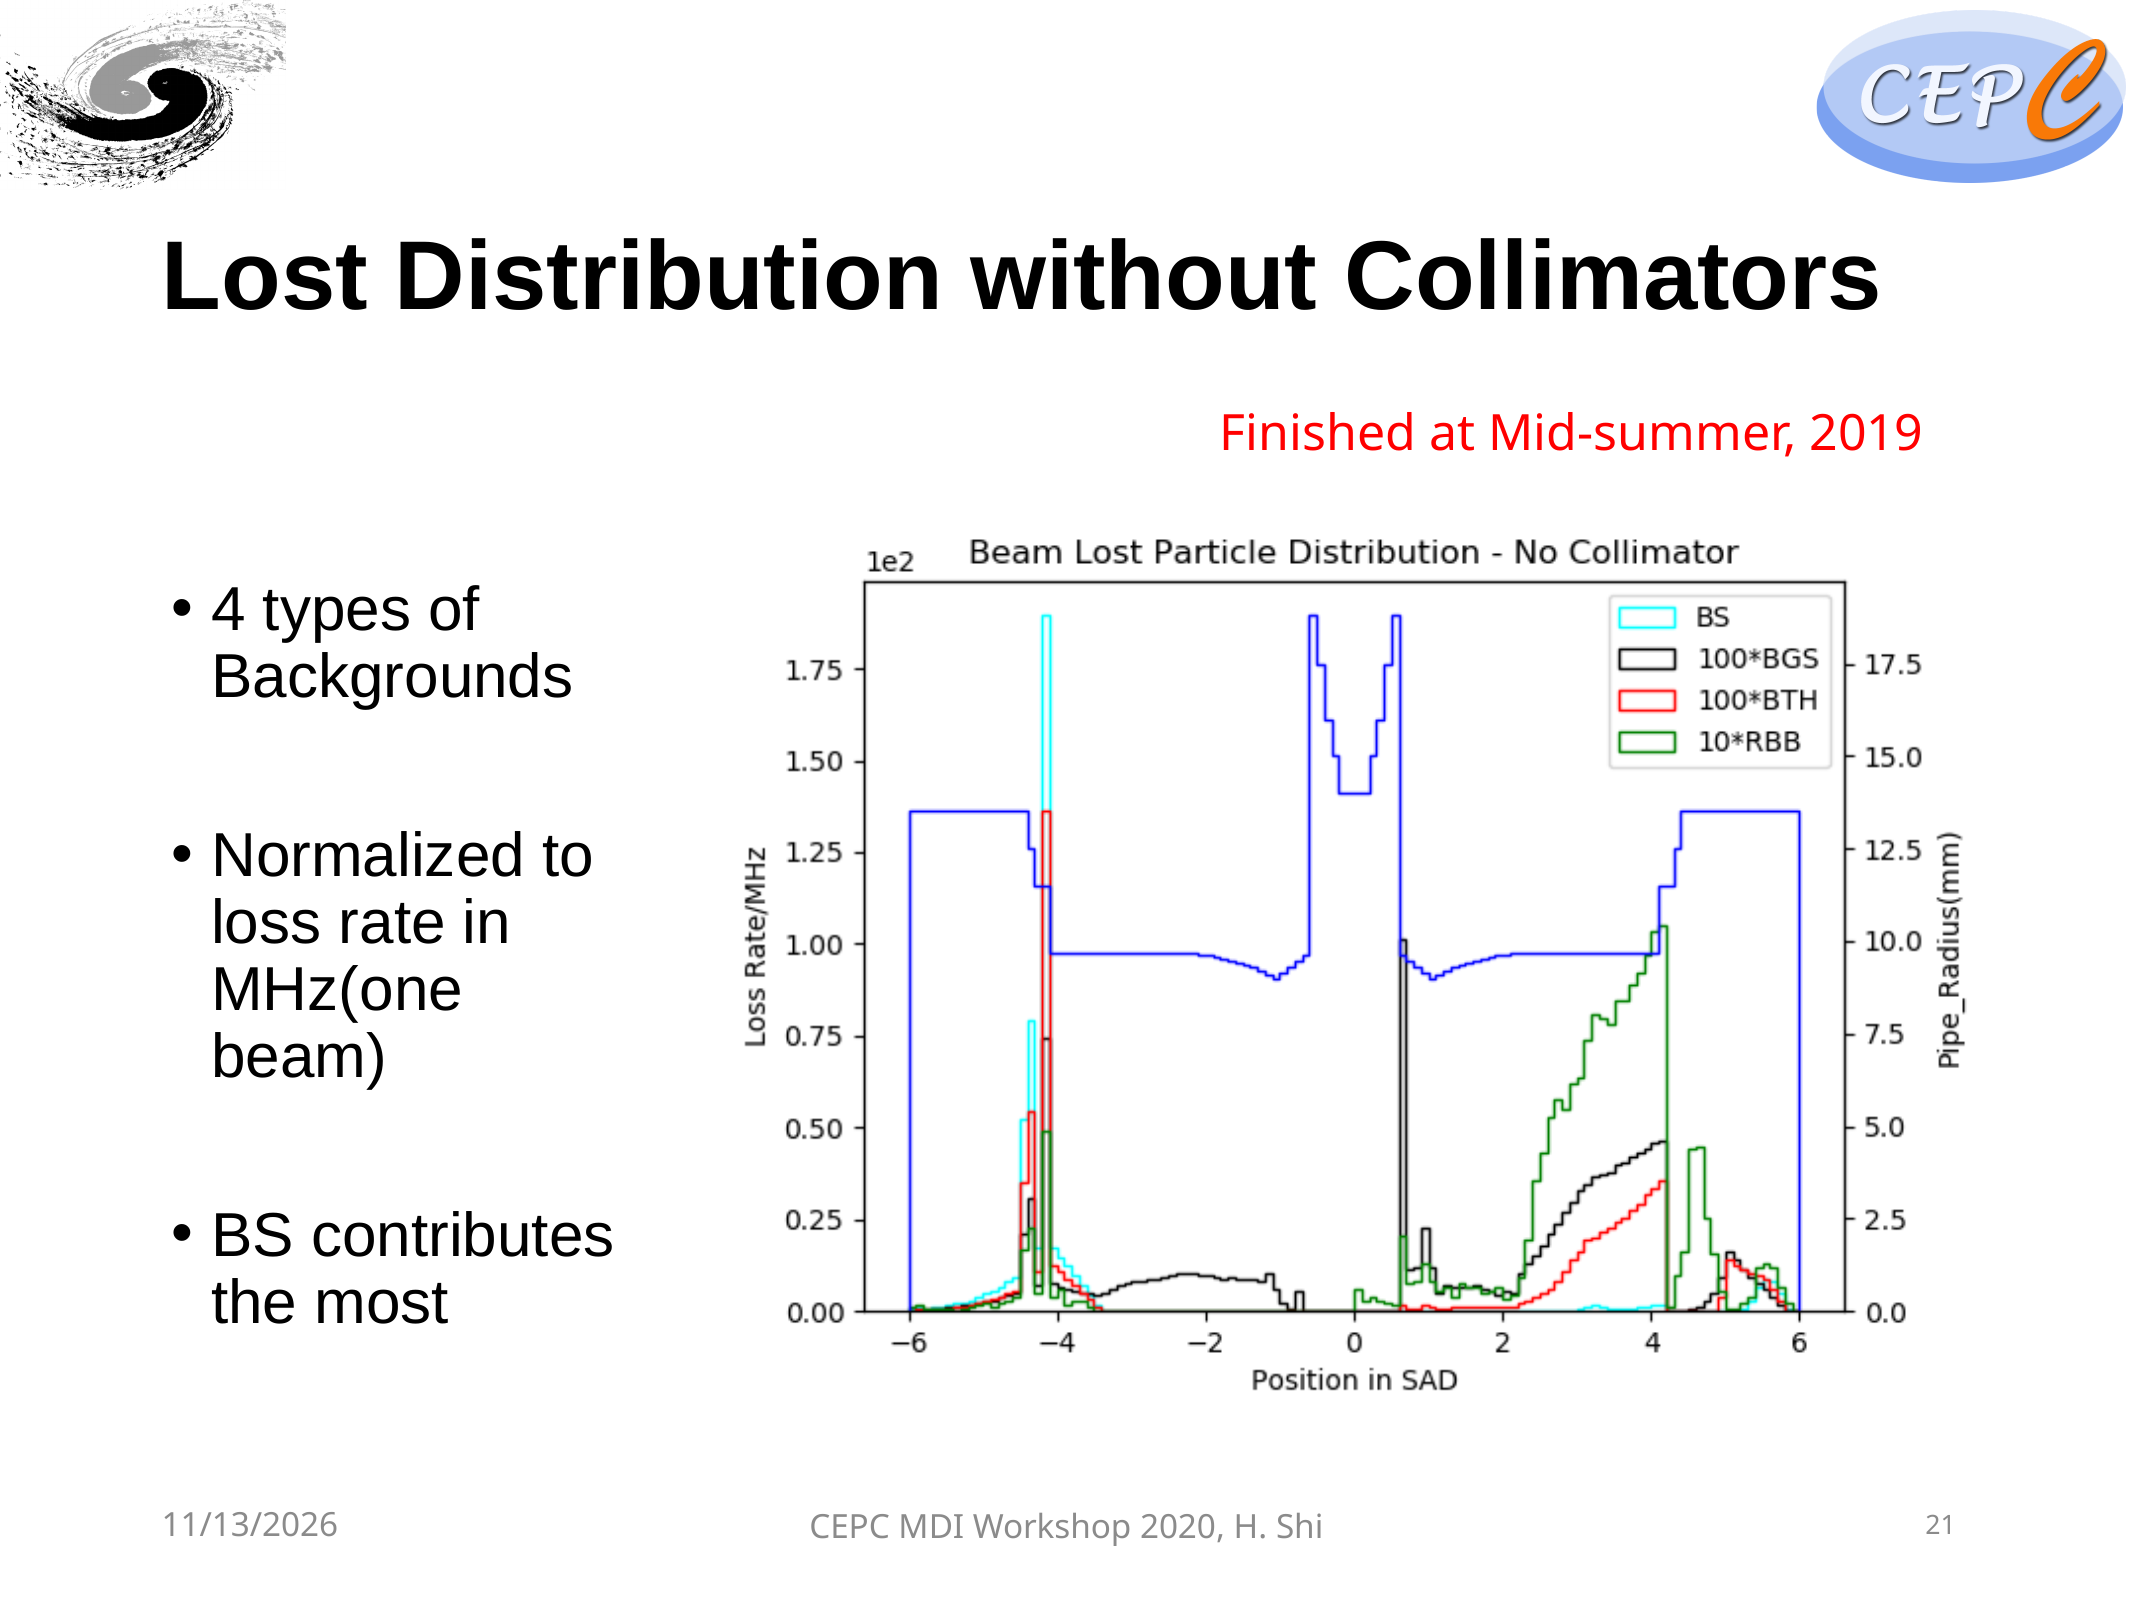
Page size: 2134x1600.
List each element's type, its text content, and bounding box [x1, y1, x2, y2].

slide_number 21 [1860, 1496, 1971, 1555]
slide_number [146, 1482, 627, 1569]
picture [706, 467, 1971, 1416]
text_box Finished at Mid-summer, 2019 [1205, 393, 1939, 467]
picture [0, 0, 286, 190]
title Lost Distribution without Collimators [146, 161, 1987, 395]
picture [1809, 0, 2133, 190]
footer CEPC MDI Workshop 2020, H. Shi [706, 1482, 1427, 1569]
list 4 types of Backgrounds Normalized to loss rate in MHz(one beam) BS contributes the most [156, 569, 649, 1457]
